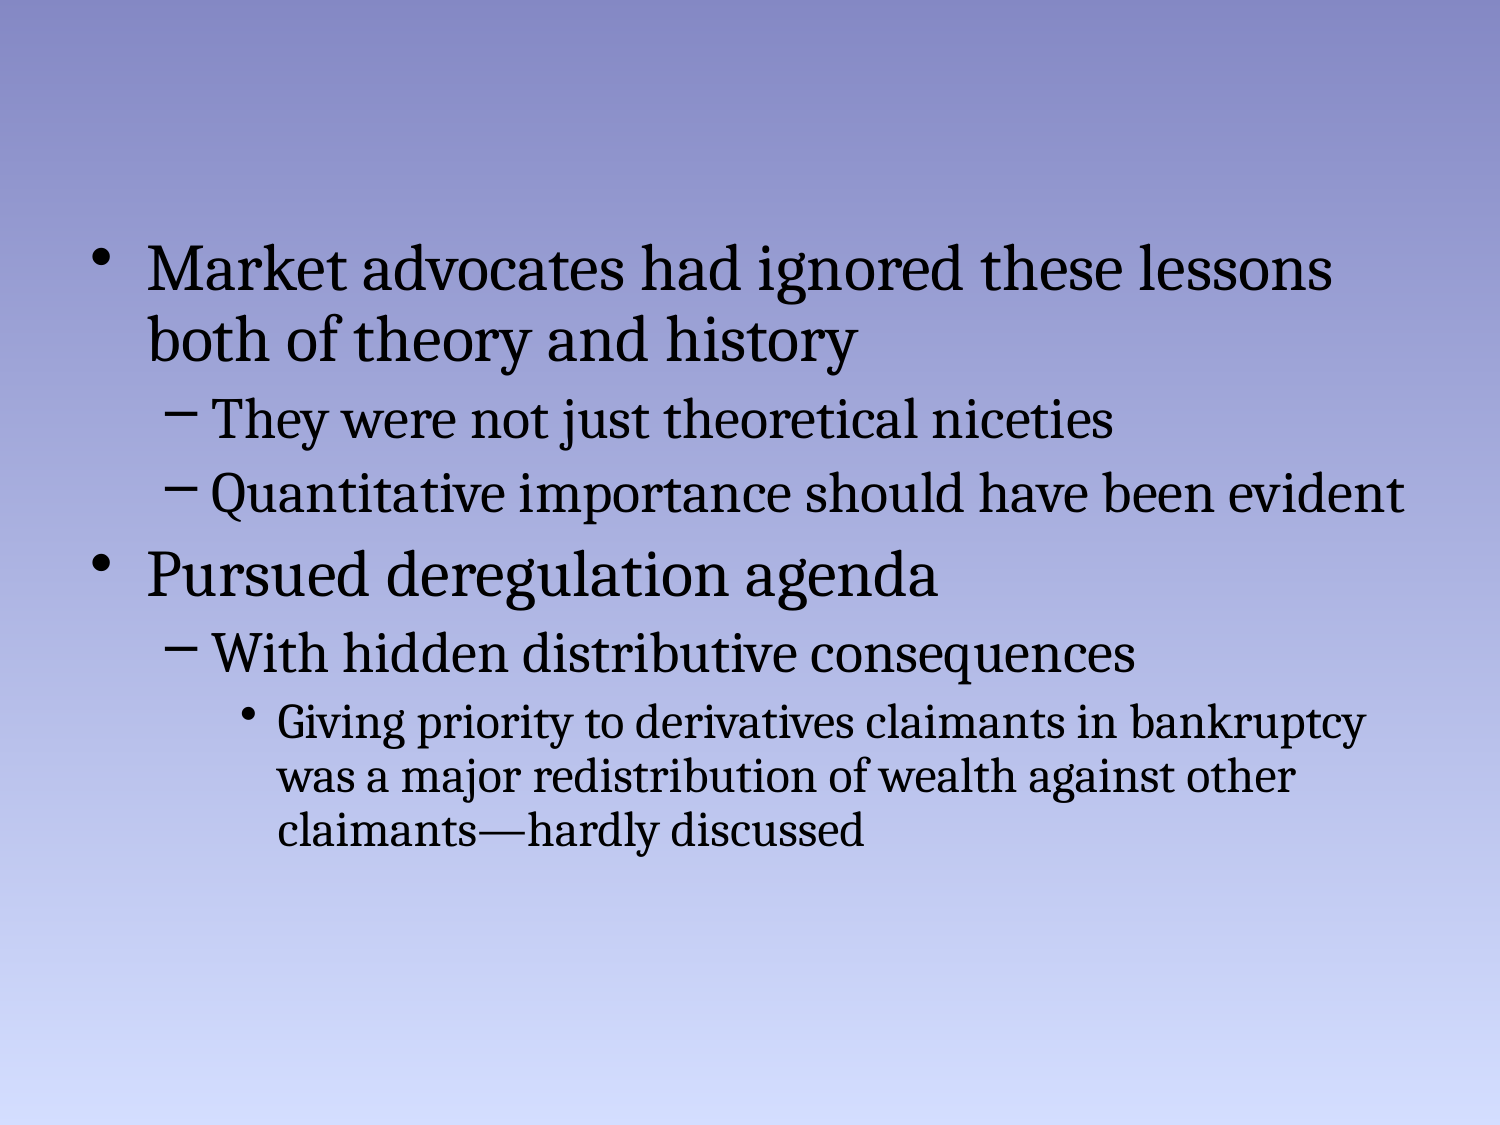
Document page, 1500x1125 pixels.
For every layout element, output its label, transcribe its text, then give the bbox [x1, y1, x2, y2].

list Market advocates had ignored these lessons both of theory and history They were not just theoretical niceties Quantitative importance should have been evident Pursued deregulation agenda With hidden distributive consequences Giving priority to derivatives claimants in bankruptcy was a major redistribution of wealth against other claimants—hardly discussed [74, 224, 1426, 968]
